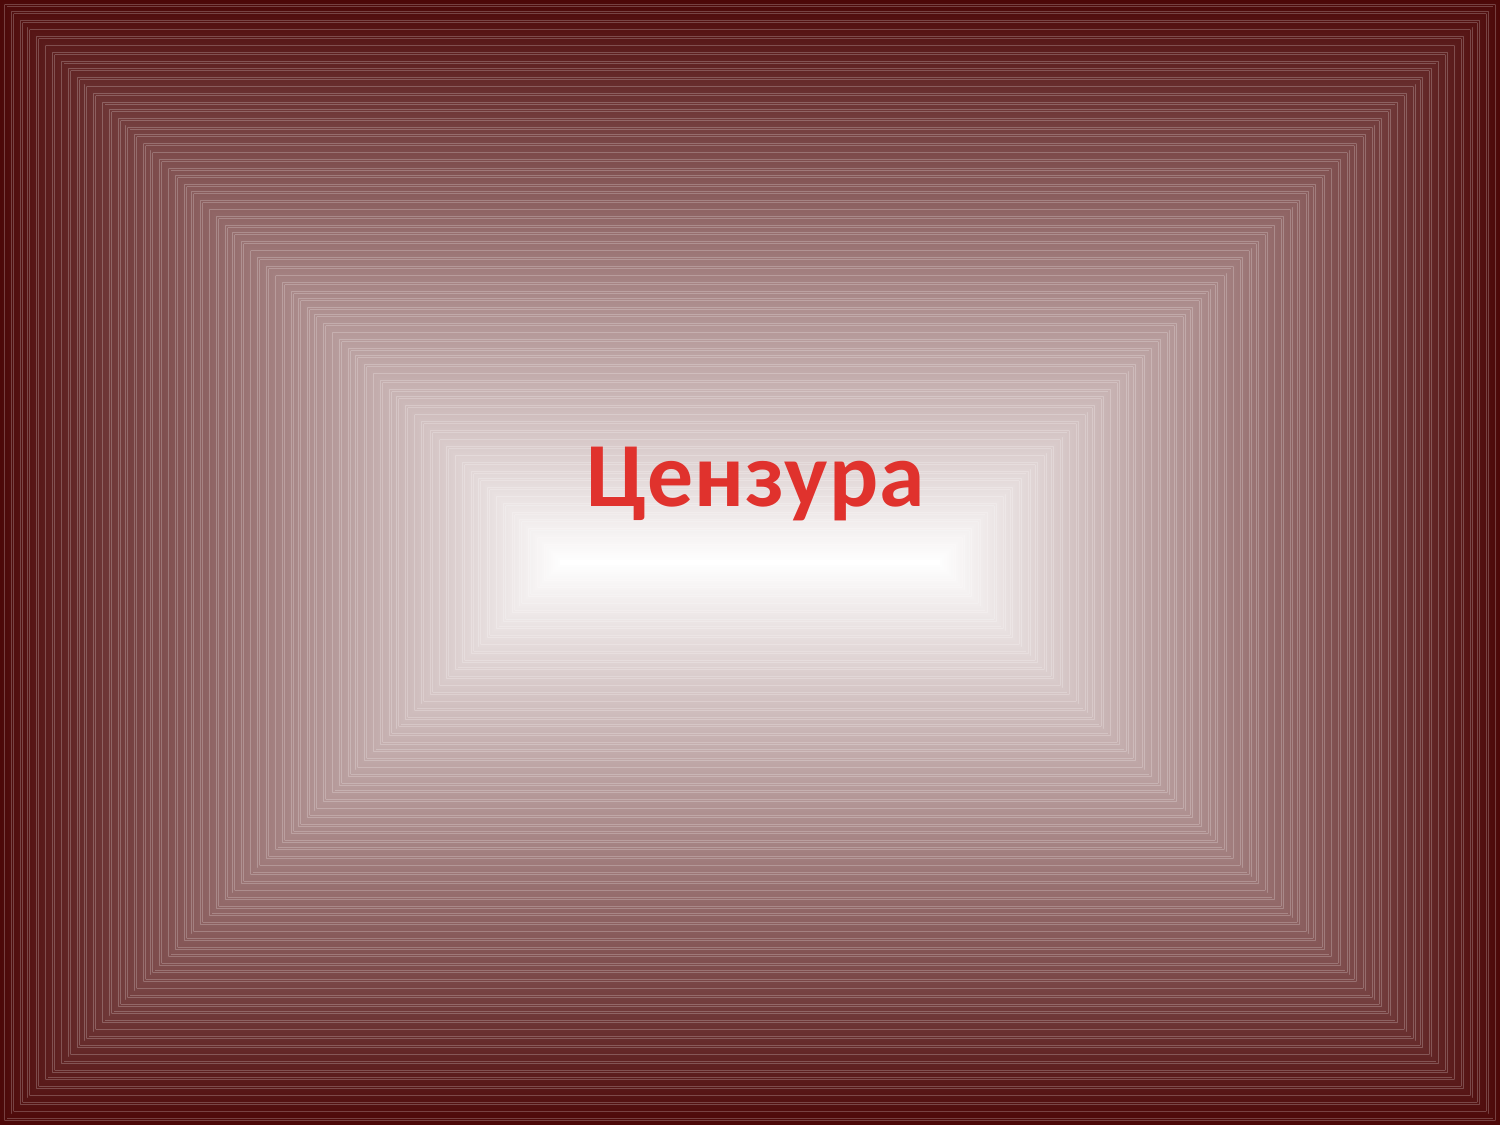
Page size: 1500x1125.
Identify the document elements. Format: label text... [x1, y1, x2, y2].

title Цензура [128, 349, 1383, 591]
